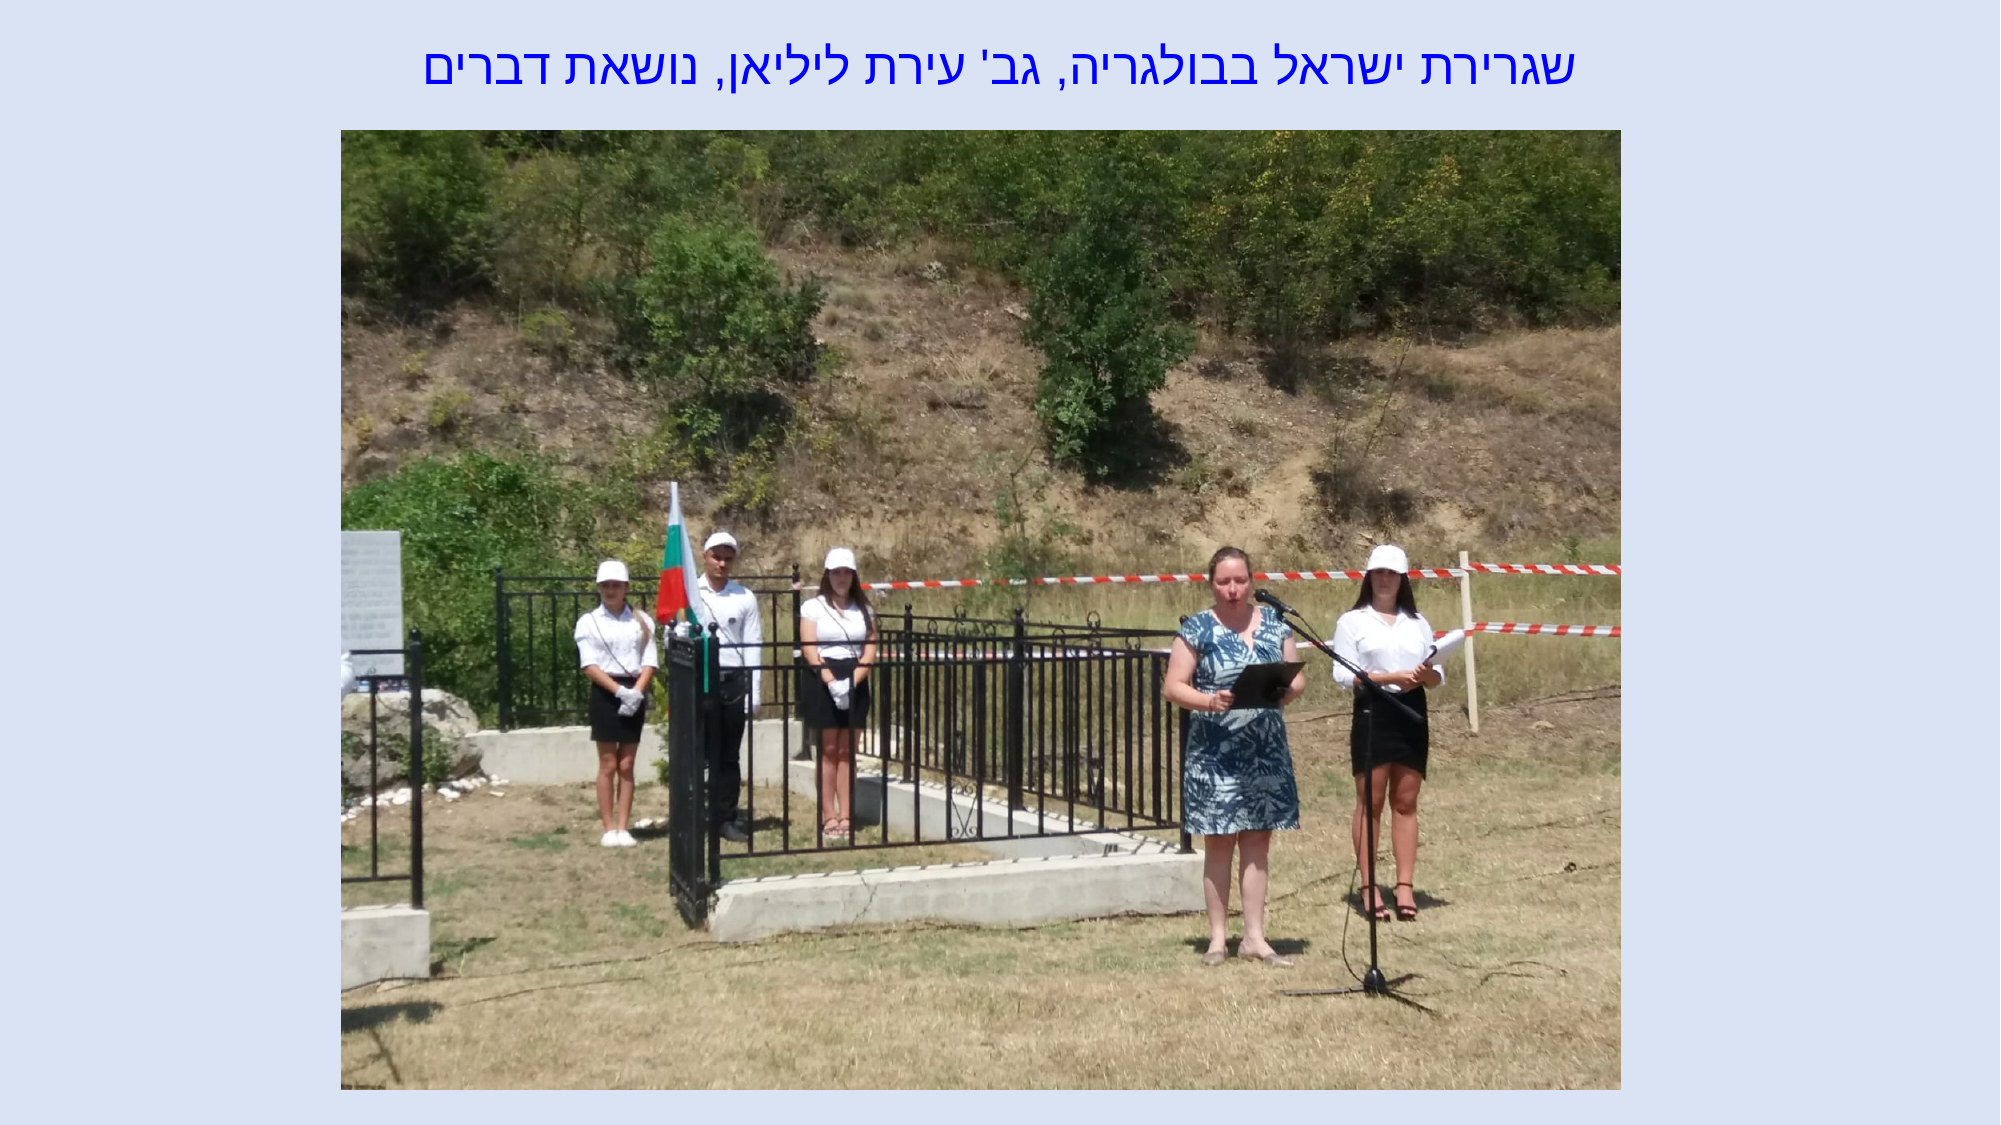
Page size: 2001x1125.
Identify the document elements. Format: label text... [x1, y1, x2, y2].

title שגרירת ישראל בבולגריה, גב' עירת ליליאן, נושאת דברים [137, 31, 1863, 107]
picture [341, 130, 1621, 1090]
